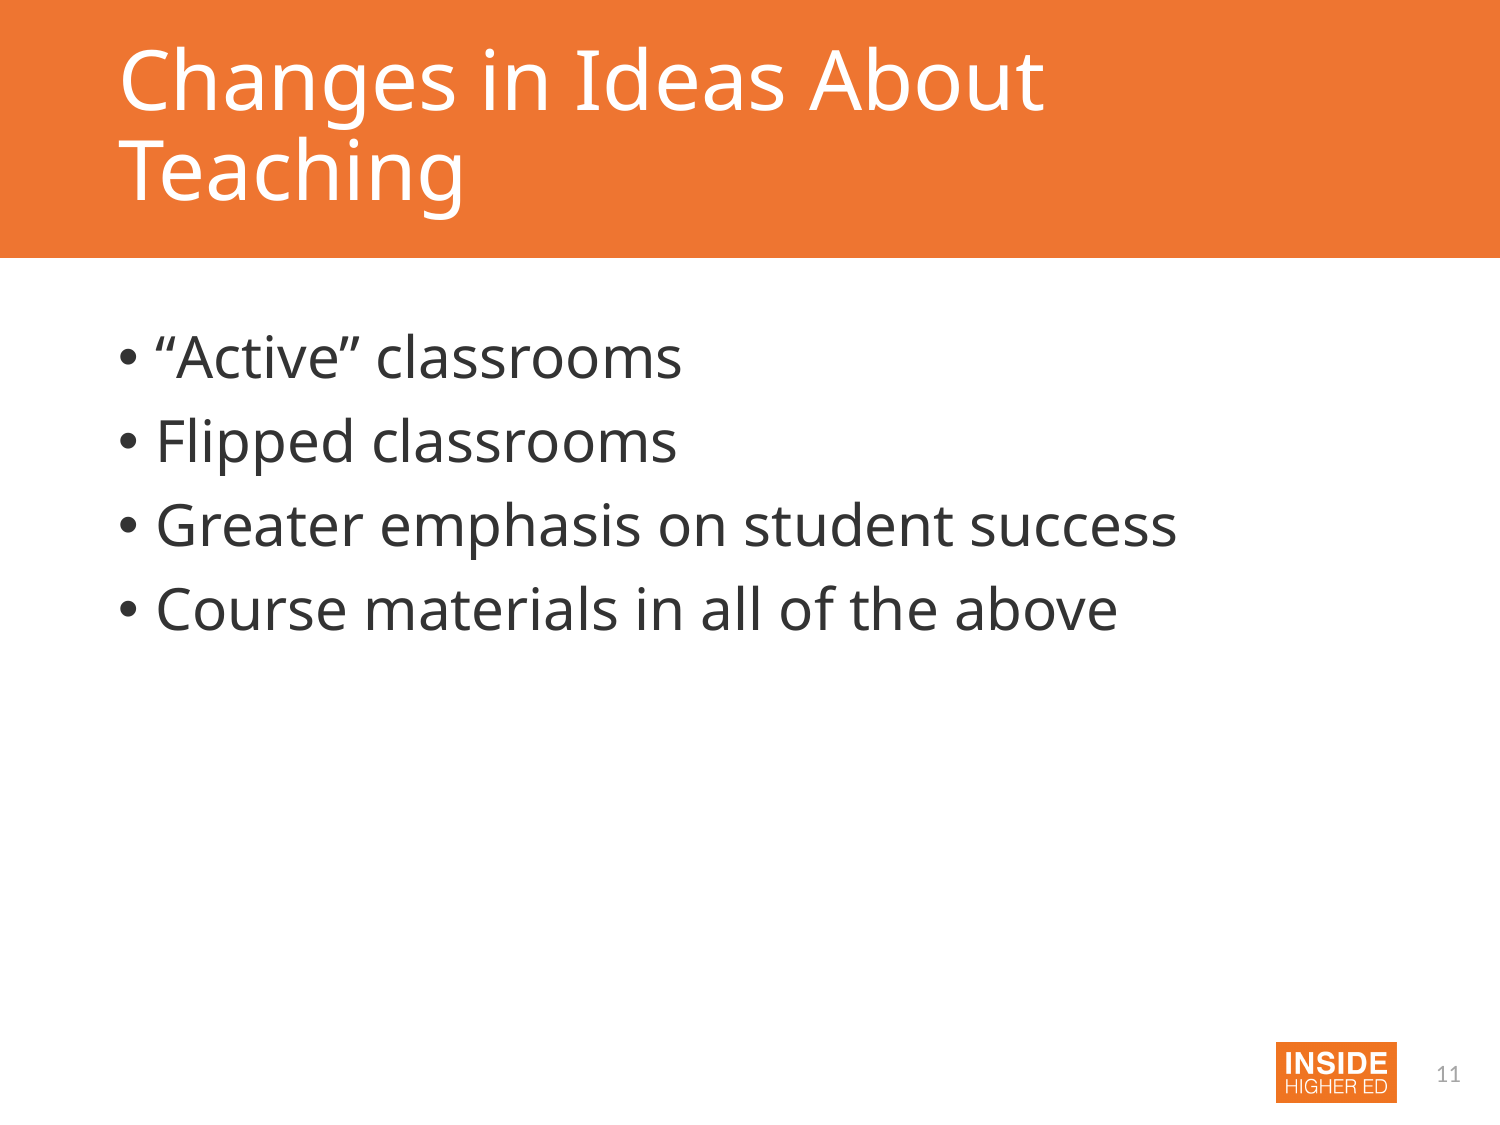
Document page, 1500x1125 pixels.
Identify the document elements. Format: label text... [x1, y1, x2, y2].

picture [1276, 1042, 1397, 1103]
list “Active” classrooms Flipped classrooms Greater emphasis on student success Course materials in all of the above [103, 321, 1397, 992]
title Changes in Ideas About Teaching [103, 0, 1397, 256]
